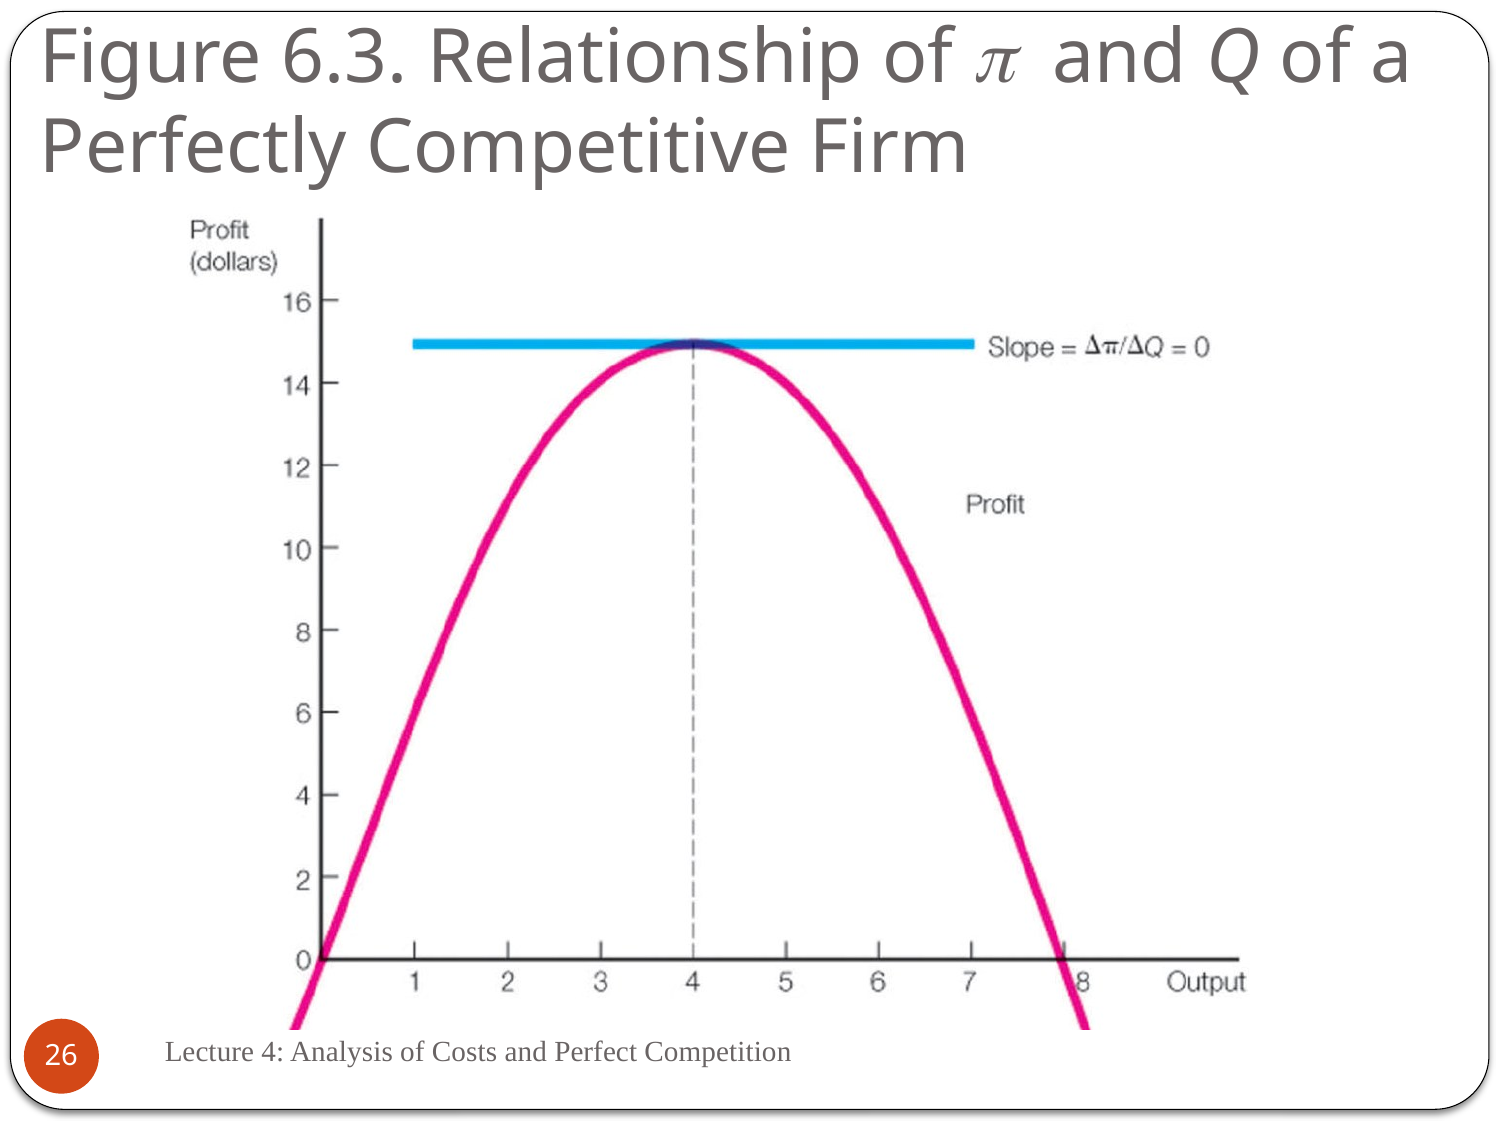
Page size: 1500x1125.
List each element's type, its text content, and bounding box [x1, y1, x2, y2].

text_box Lecture 4: Analysis of Costs and Perfect Competition [149, 1012, 900, 1088]
text_box Figure 6.3. Relationship of p and Q of a Perfectly Competitive Firm [24, 0, 1475, 175]
slide_number 26 [23, 1018, 99, 1094]
picture [187, 199, 1251, 1031]
